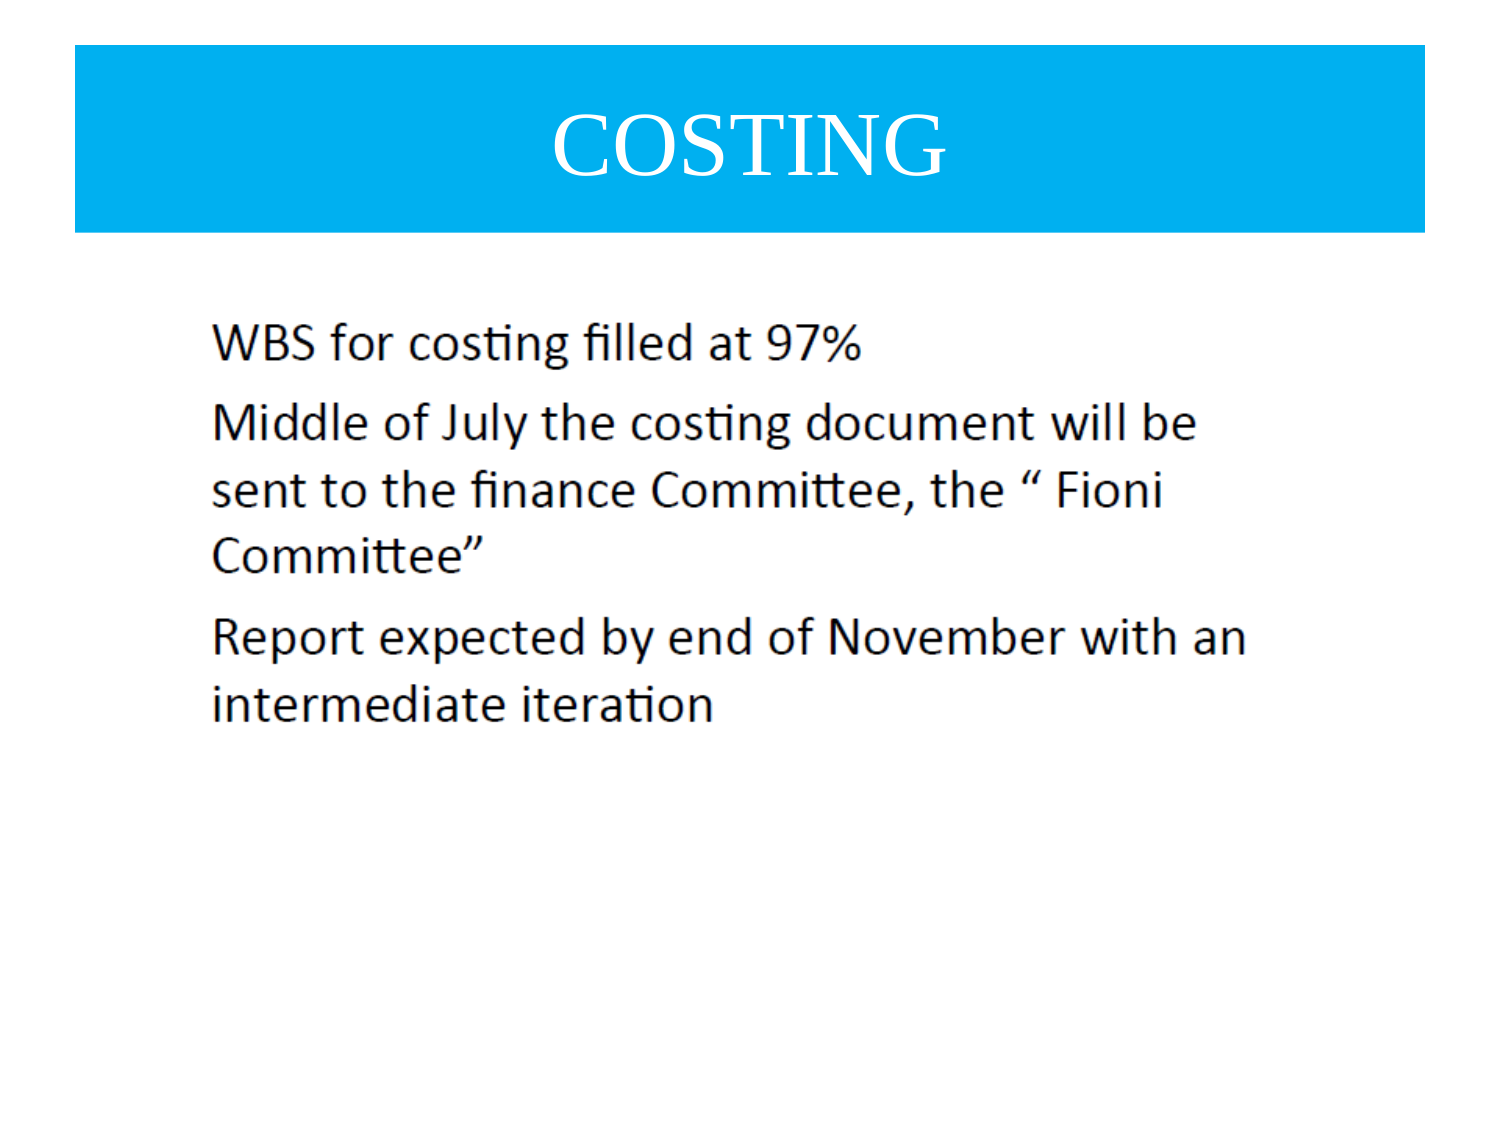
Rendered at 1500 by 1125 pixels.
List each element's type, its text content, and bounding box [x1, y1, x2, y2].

picture [199, 309, 1301, 816]
title COSTING [75, 45, 1425, 233]
